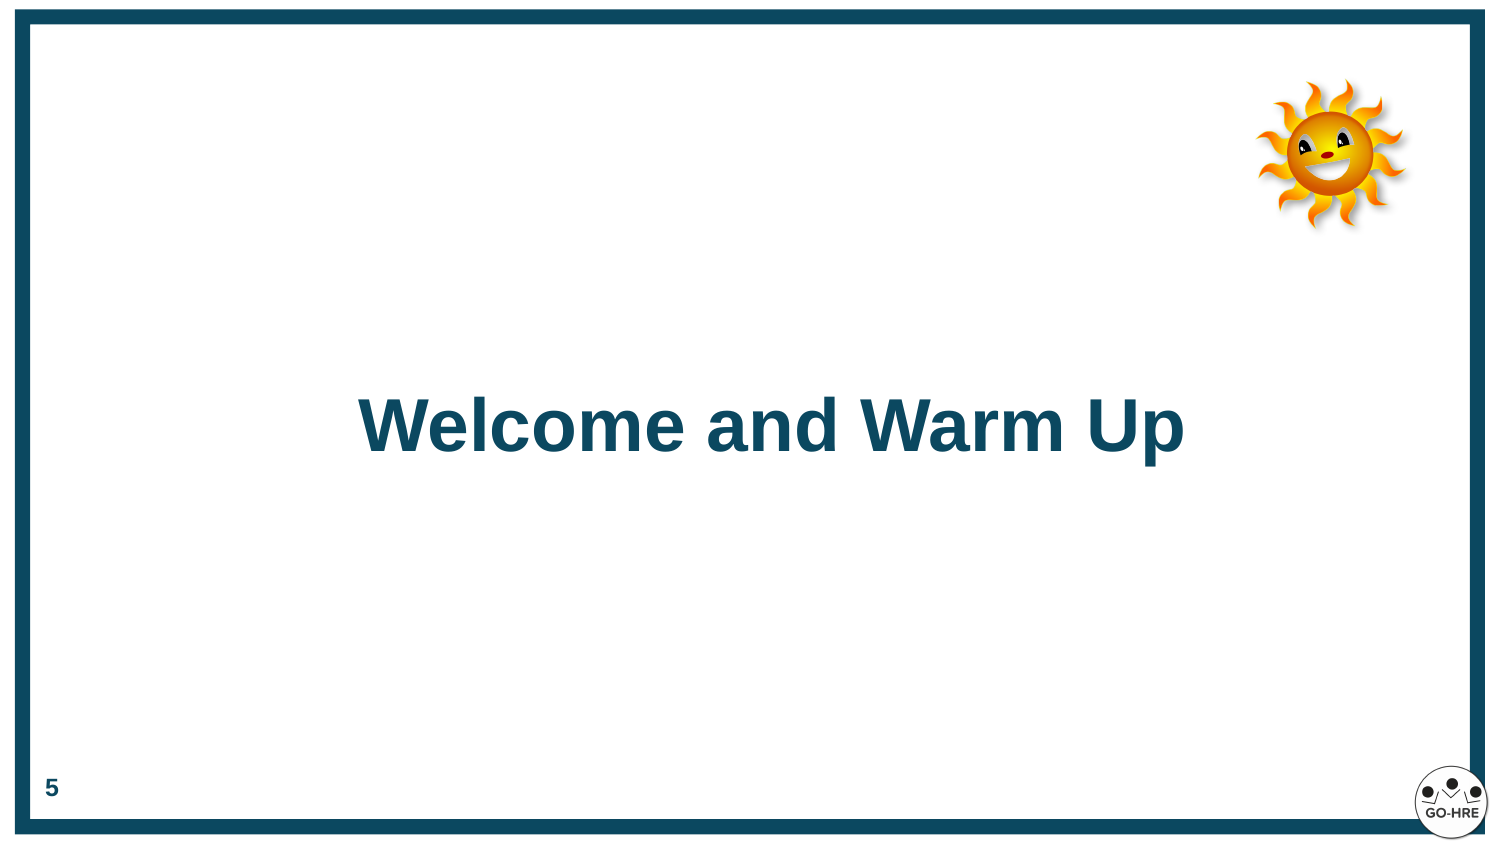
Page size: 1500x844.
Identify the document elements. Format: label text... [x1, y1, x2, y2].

picture [1243, 69, 1417, 251]
picture [1414, 765, 1490, 841]
title Welcome and Warm Up [143, 346, 1402, 497]
slide_number 5 [30, 754, 121, 819]
